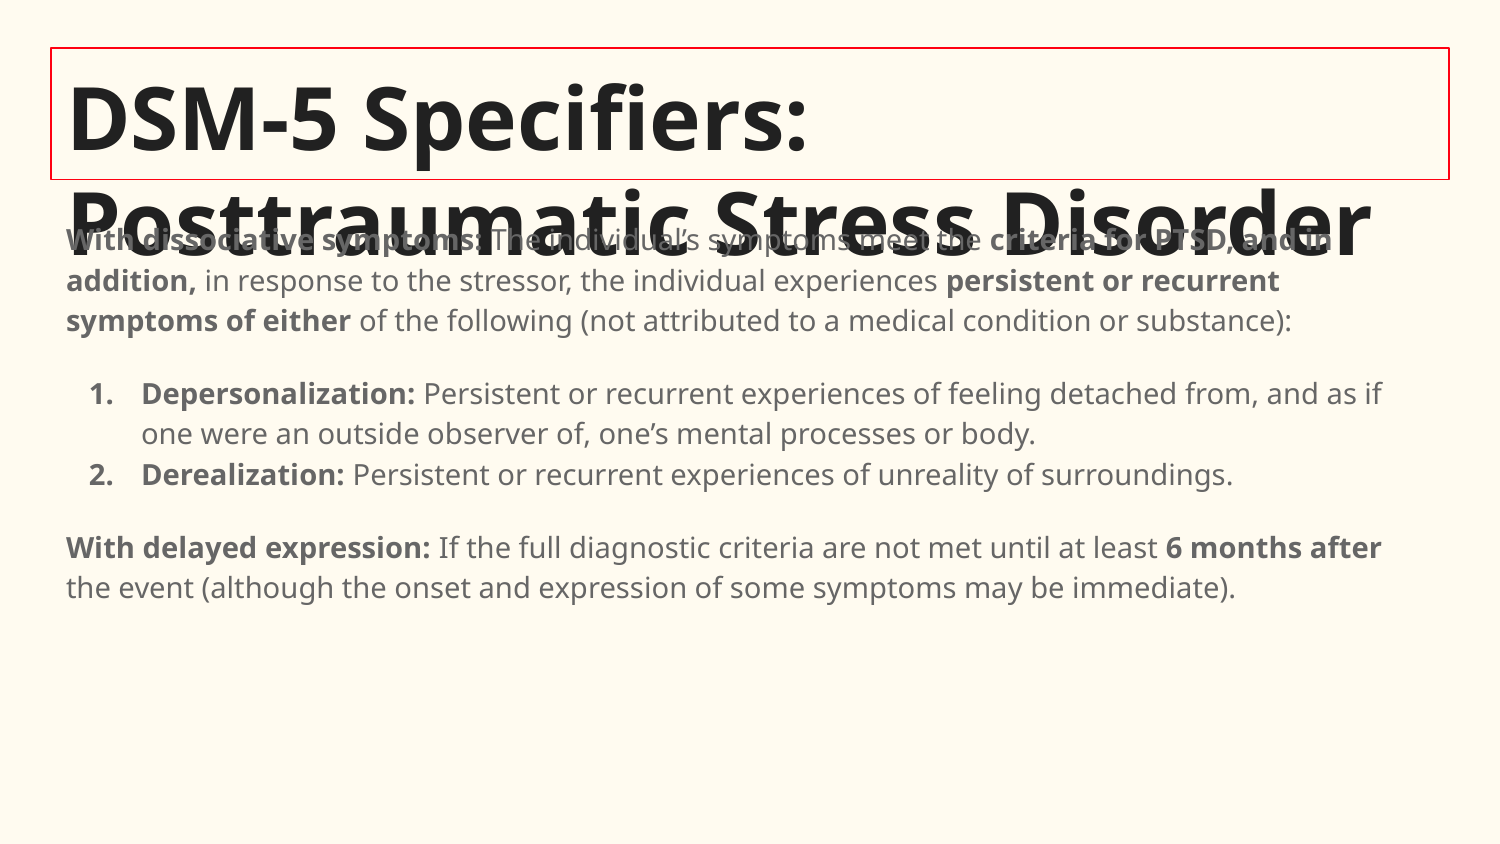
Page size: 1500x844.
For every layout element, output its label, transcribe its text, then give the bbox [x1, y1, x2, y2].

list With dissociative symptoms: The individual’s symptoms meet the criteria for PTSD, and in addition, in response to the stressor, the individual experiences persistent or recurrent symptoms of either of the following (not attributed to a medical condition or substance): Depersonalization: Persistent or recurrent experiences of feeling detached from, and as if one were an outside observer of, one’s mental processes or body. Derealization: Persistent or recurrent experiences of unreality of surroundings. With delayed expression: If the full diagnostic criteria are not met until at least 6 months after the event (although the onset and expression of some symptoms may be immediate). [51, 201, 1449, 750]
title DSM-5 Specifiers: Posttraumatic Stress Disorder [51, 48, 1449, 180]
